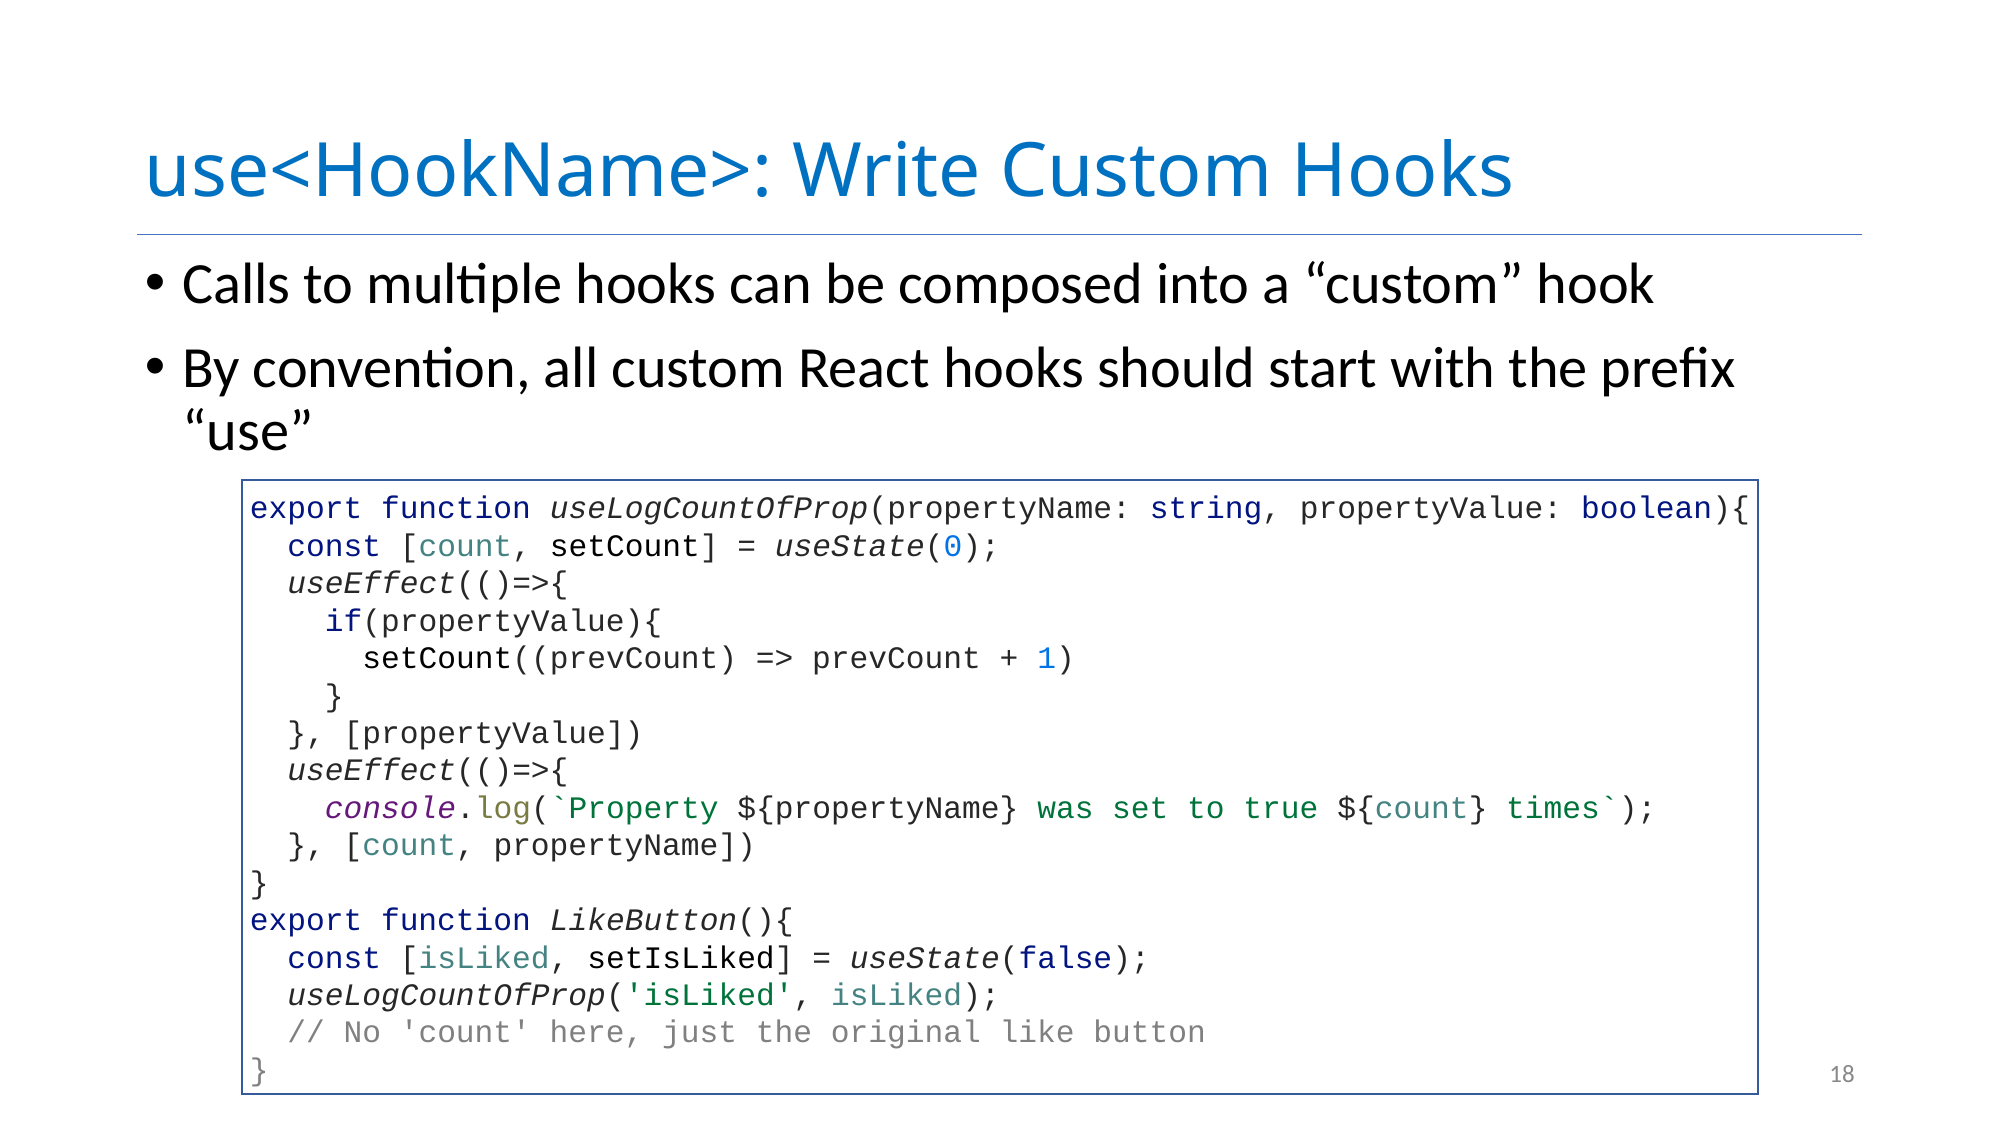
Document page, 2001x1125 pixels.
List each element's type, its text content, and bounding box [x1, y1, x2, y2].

slide_number 18 [1819, 1051, 1863, 1094]
title use<HookName>: Write Custom Hooks [136, 2, 1863, 221]
list Calls to multiple hooks can be composed into a “custom” hook By convention, all custom React hooks should start with the prefix “use” [136, 245, 1863, 961]
text_box export function useLogCountOfProp(propertyName: string, propertyValue: boolean){ const [count, setCount] = useState(0); useEffect(()=>{ if(propertyValue){ setCount((prevCount) => prevCount + 1) } }, [propertyValue]) useEffect(()=>{ console.log(`Property ${propertyName} was set to true ${count} times`); }, [count, propertyName]) } export function LikeButton(){ const [isLiked, setIsLiked] = useState(false); useLogCountOfProp('isLiked', isLiked); // No 'count' here, just the original like button } [242, 480, 1758, 1094]
